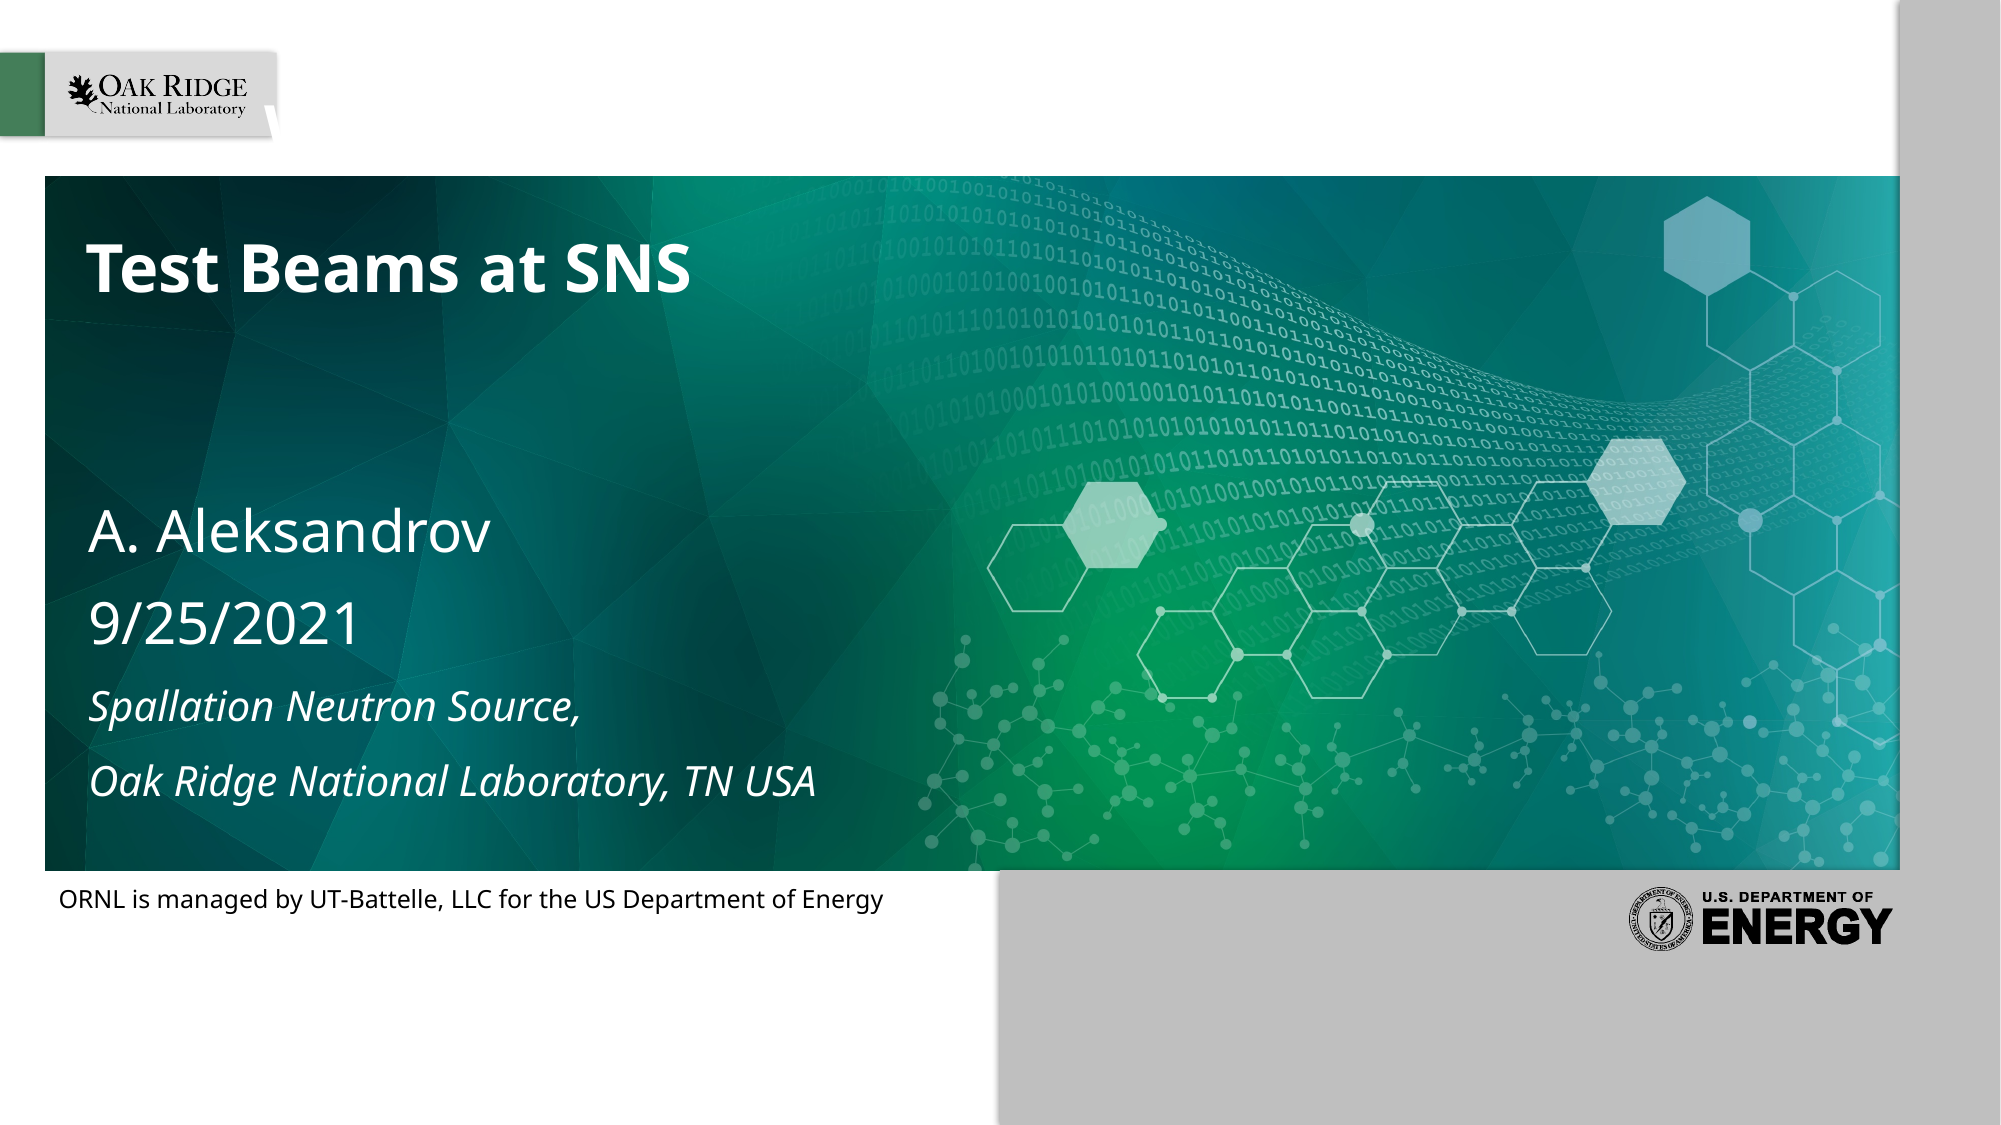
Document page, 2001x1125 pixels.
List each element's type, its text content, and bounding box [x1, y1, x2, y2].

picture [67, 74, 247, 118]
picture [1629, 887, 1893, 951]
subtitle A. Aleksandrov 9/25/2021 Spallation Neutron Source, Oak Ridge National Laboratory, TN USA [73, 494, 967, 828]
title Warm and cold SNS LINAC commissioning [249, 88, 1751, 481]
picture [45, 176, 1899, 871]
text_box Test Beams at SNS [70, 227, 1494, 315]
